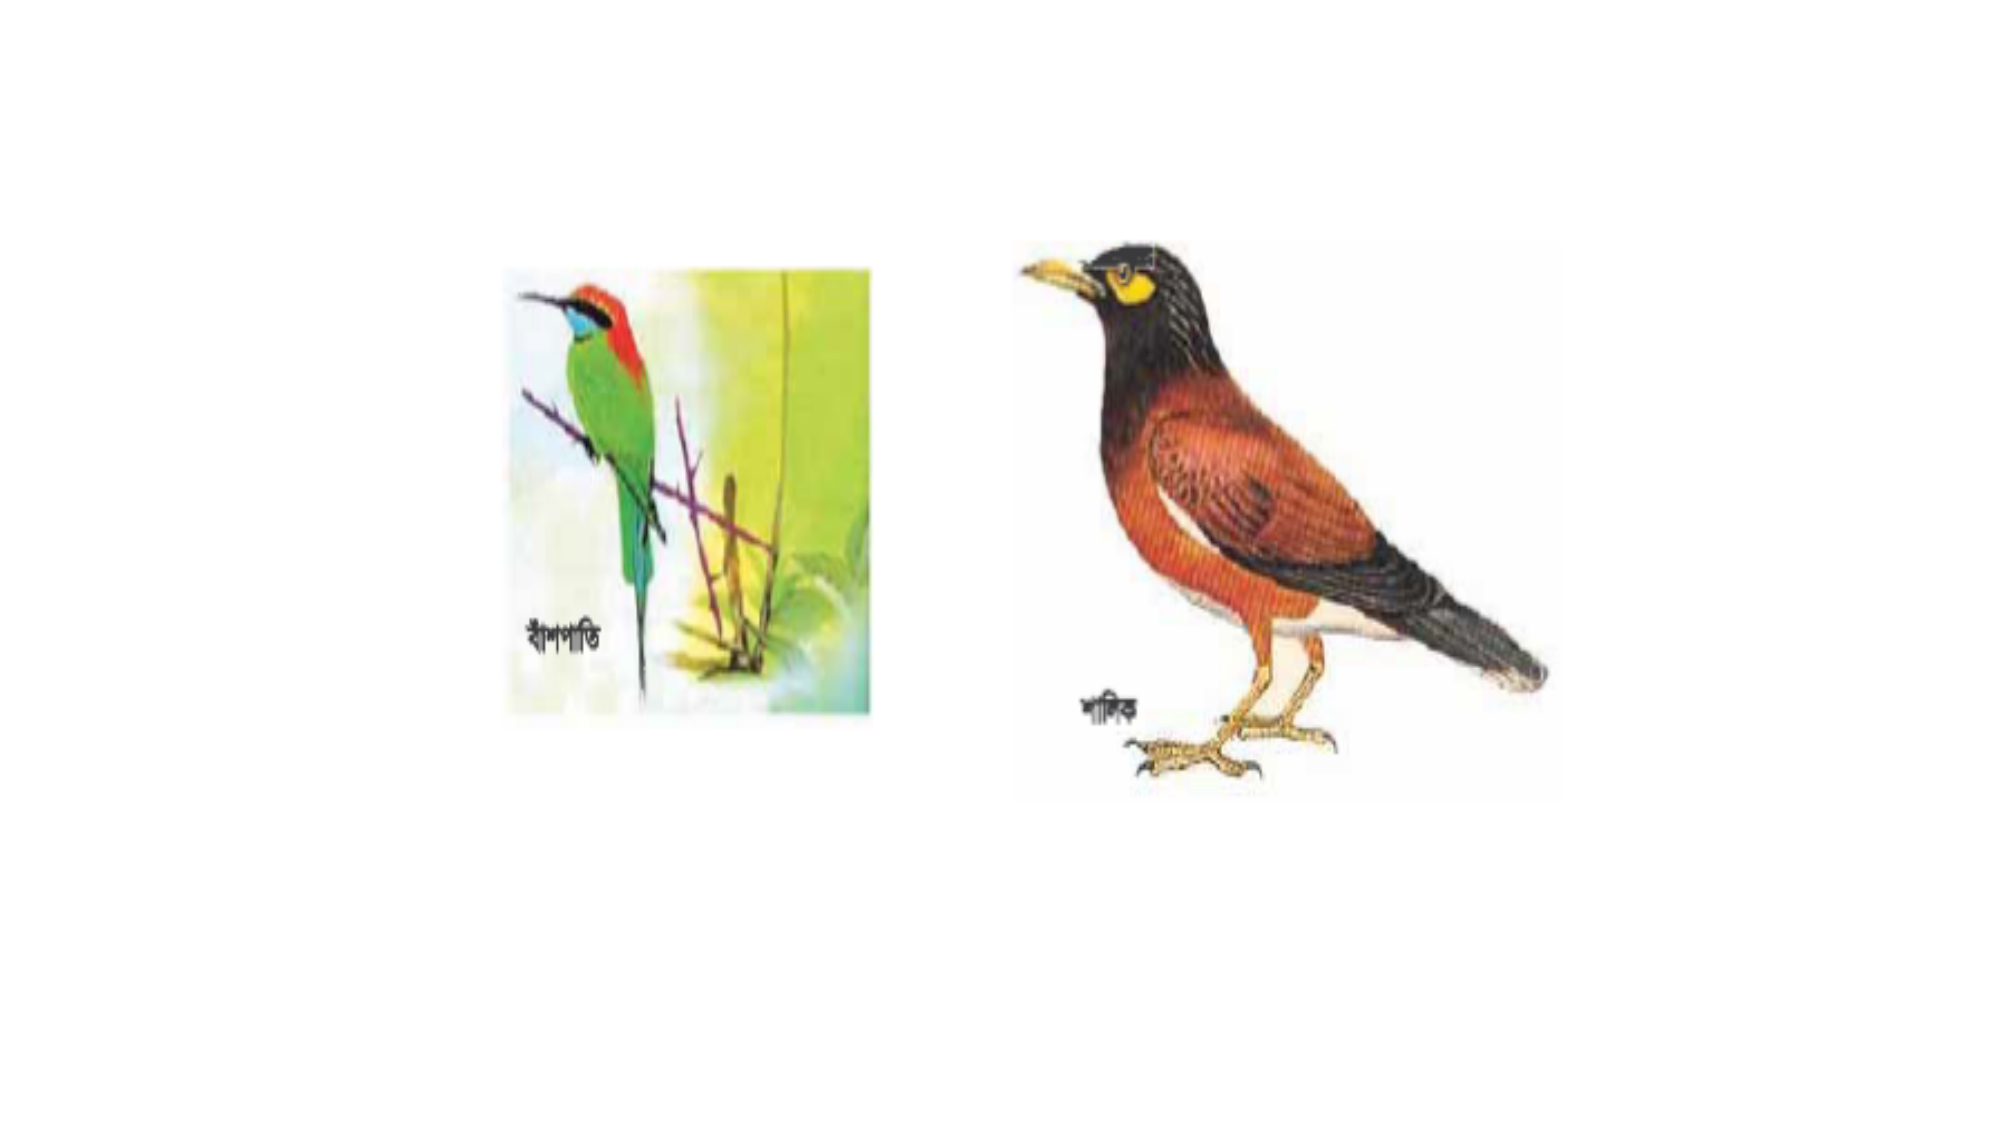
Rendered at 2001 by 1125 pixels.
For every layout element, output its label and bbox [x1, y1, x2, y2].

picture [452, 115, 1576, 852]
